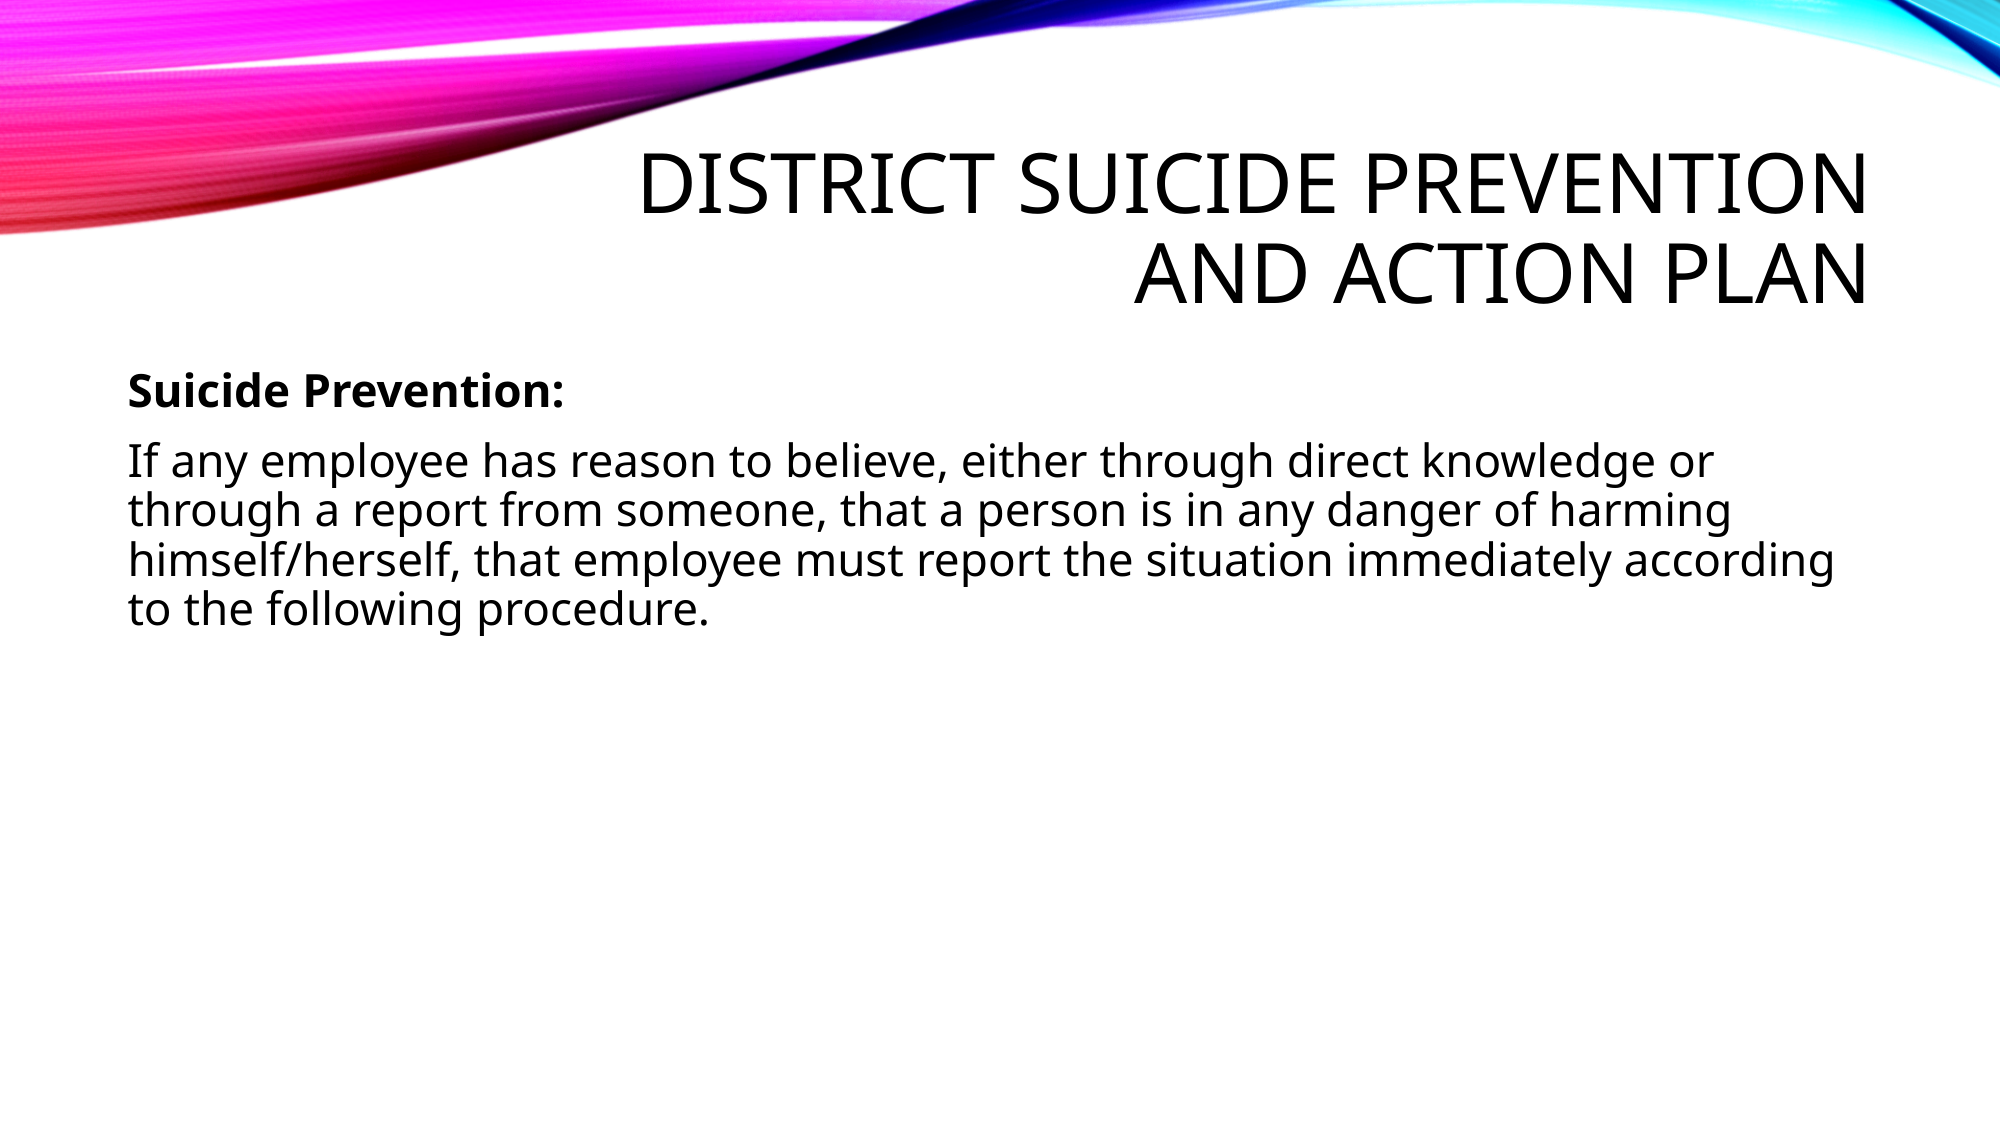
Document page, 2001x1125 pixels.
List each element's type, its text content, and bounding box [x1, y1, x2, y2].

picture [1890, 0, 2000, 75]
picture [0, 0, 2000, 237]
list Suicide Prevention: If any employee has reason to believe, either through direct knowledge or through a report from someone, that a person is in any danger of harming himself/herself, that employee must report the situation immediately according to the following procedure. [112, 360, 1888, 1021]
picture [1910, 0, 2000, 45]
title District Suicide prevention and Action plan [474, 125, 1888, 338]
